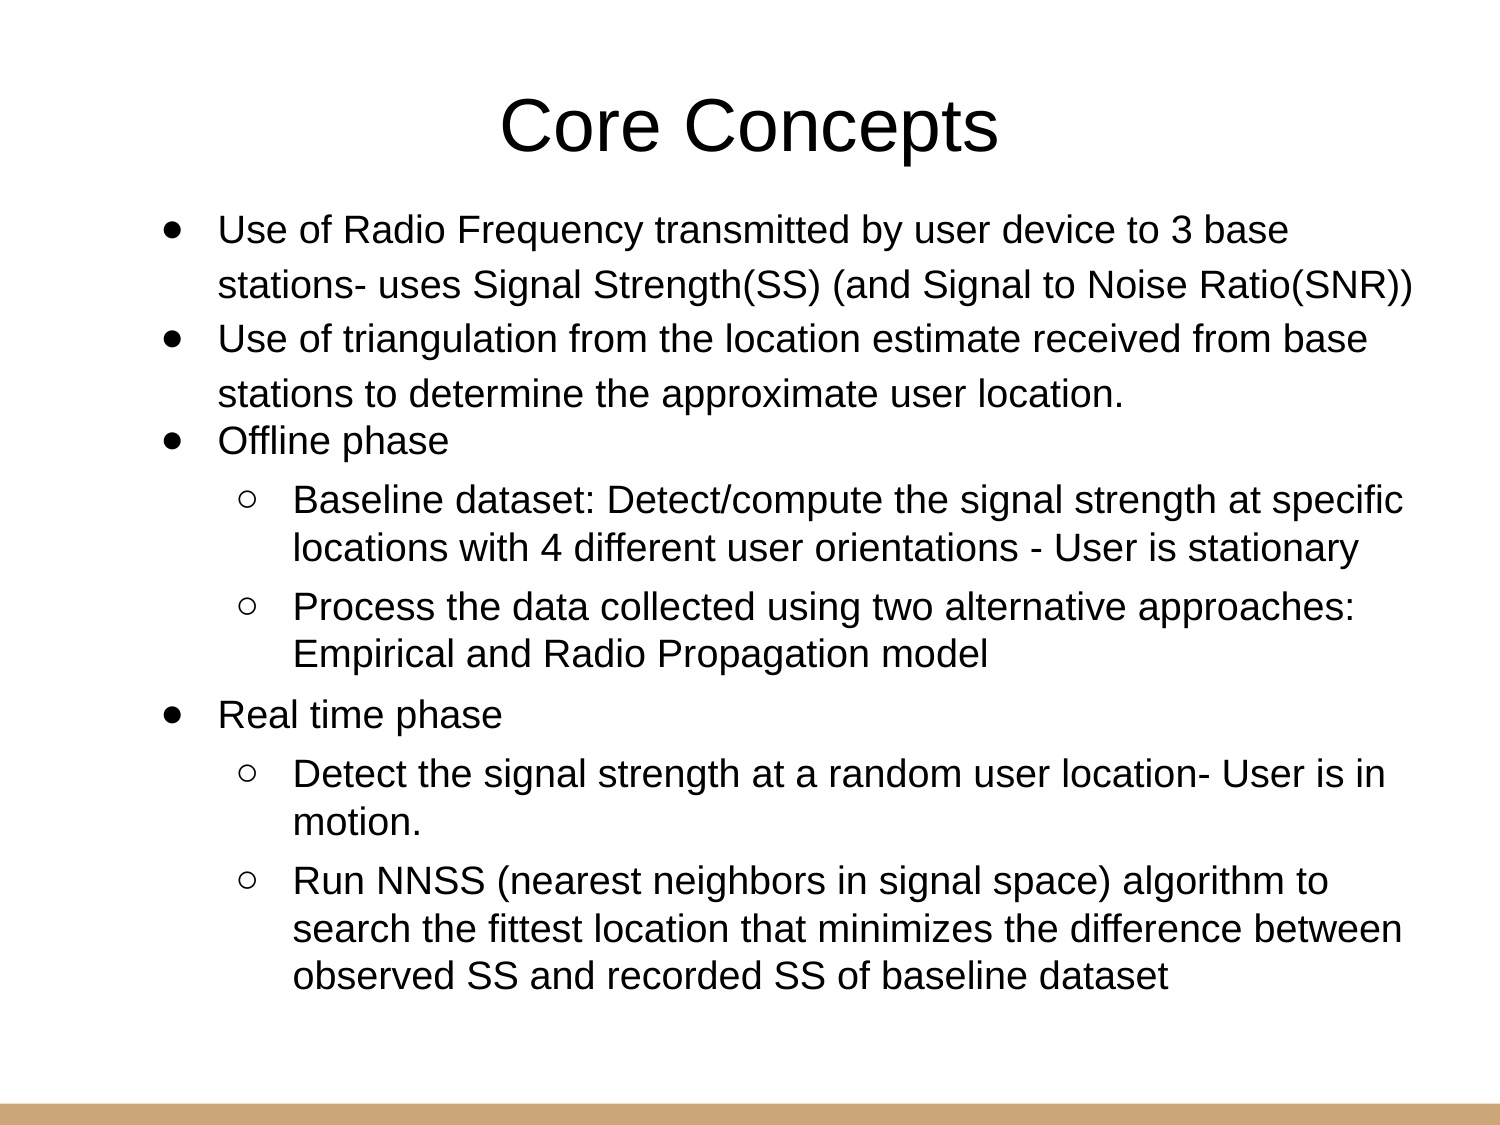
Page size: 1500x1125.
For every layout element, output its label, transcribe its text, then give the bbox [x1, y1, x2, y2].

title Core Concepts [51, 0, 1449, 182]
list Use of Radio Frequency transmitted by user device to 3 base stations- uses Signal Strength(SS) (and Signal to Noise Ratio(SNR)) Use of triangulation from the location estimate received from base stations to determine the approximate user location. Offline phase Baseline dataset: Detect/compute the signal strength at specific locations with 4 different user orientations - User is stationary Process the data collected using two alternative approaches: Empirical and Radio Propagation model Real time phase Detect the signal strength at a random user location- User is in motion. Run NNSS (nearest neighbors in signal space) algorithm to search the fittest location that minimizes the difference between observed SS and recorded SS of baseline dataset [127, 181, 1464, 1035]
